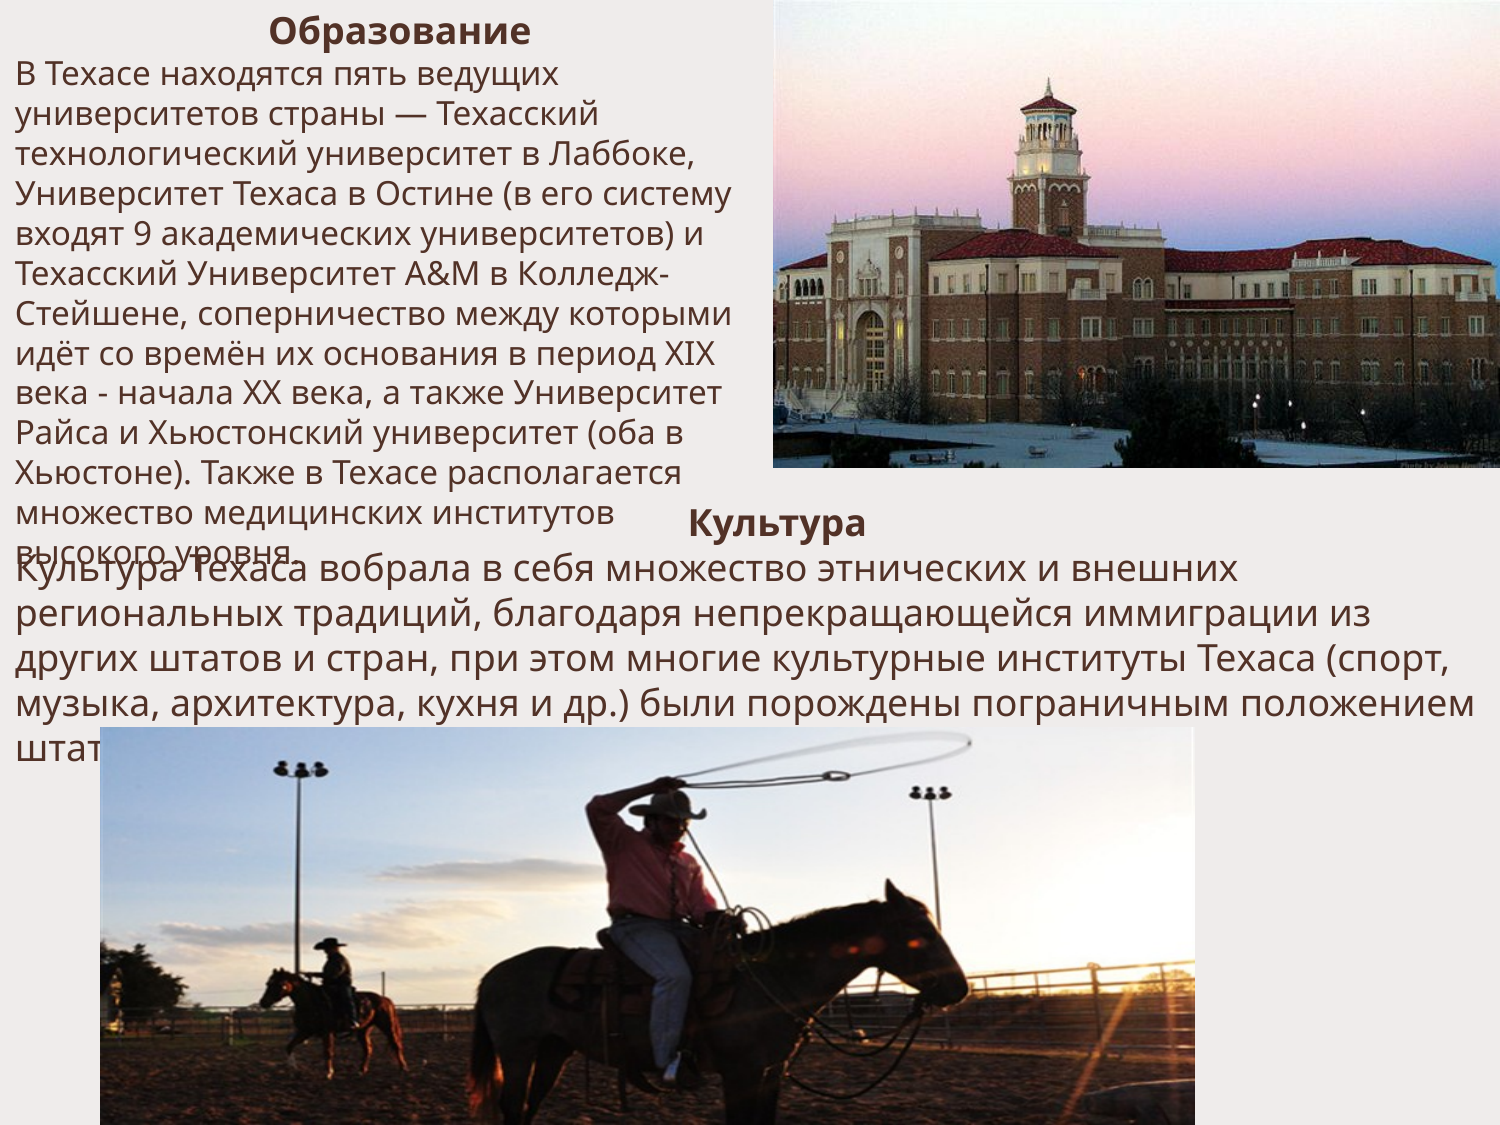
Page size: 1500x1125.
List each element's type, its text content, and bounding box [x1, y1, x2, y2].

picture [100, 727, 1195, 1125]
text_box Культура Культура Техаса вобрала в себя множество этнических и внешних региональных традиций, благодаря непрекращающейся иммиграции из других штатов и стран, при этом многие культурные институты Техаса (спорт, музыка, архитектура, кухня и др.) были порождены пограничным положением штата (близость с Мексикой). [0, 491, 1500, 777]
picture [773, 0, 1500, 469]
text_box Образование В Техасе находятся пять ведущих университетов страны — Техасский технологический университет в Лаббоке, Университет Техаса в Остине (в его систему входят 9 академических университетов) и Техасский Университет A&M в Колледж-Стейшене, соперничество между которыми идёт со времён их основания в период XIX века - начала XX века, а также Университет Райса и Хьюстонский университет (оба в Хьюстоне). Также в Техасе располагается множество медицинских институтов высокого уровня. [0, 0, 786, 491]
